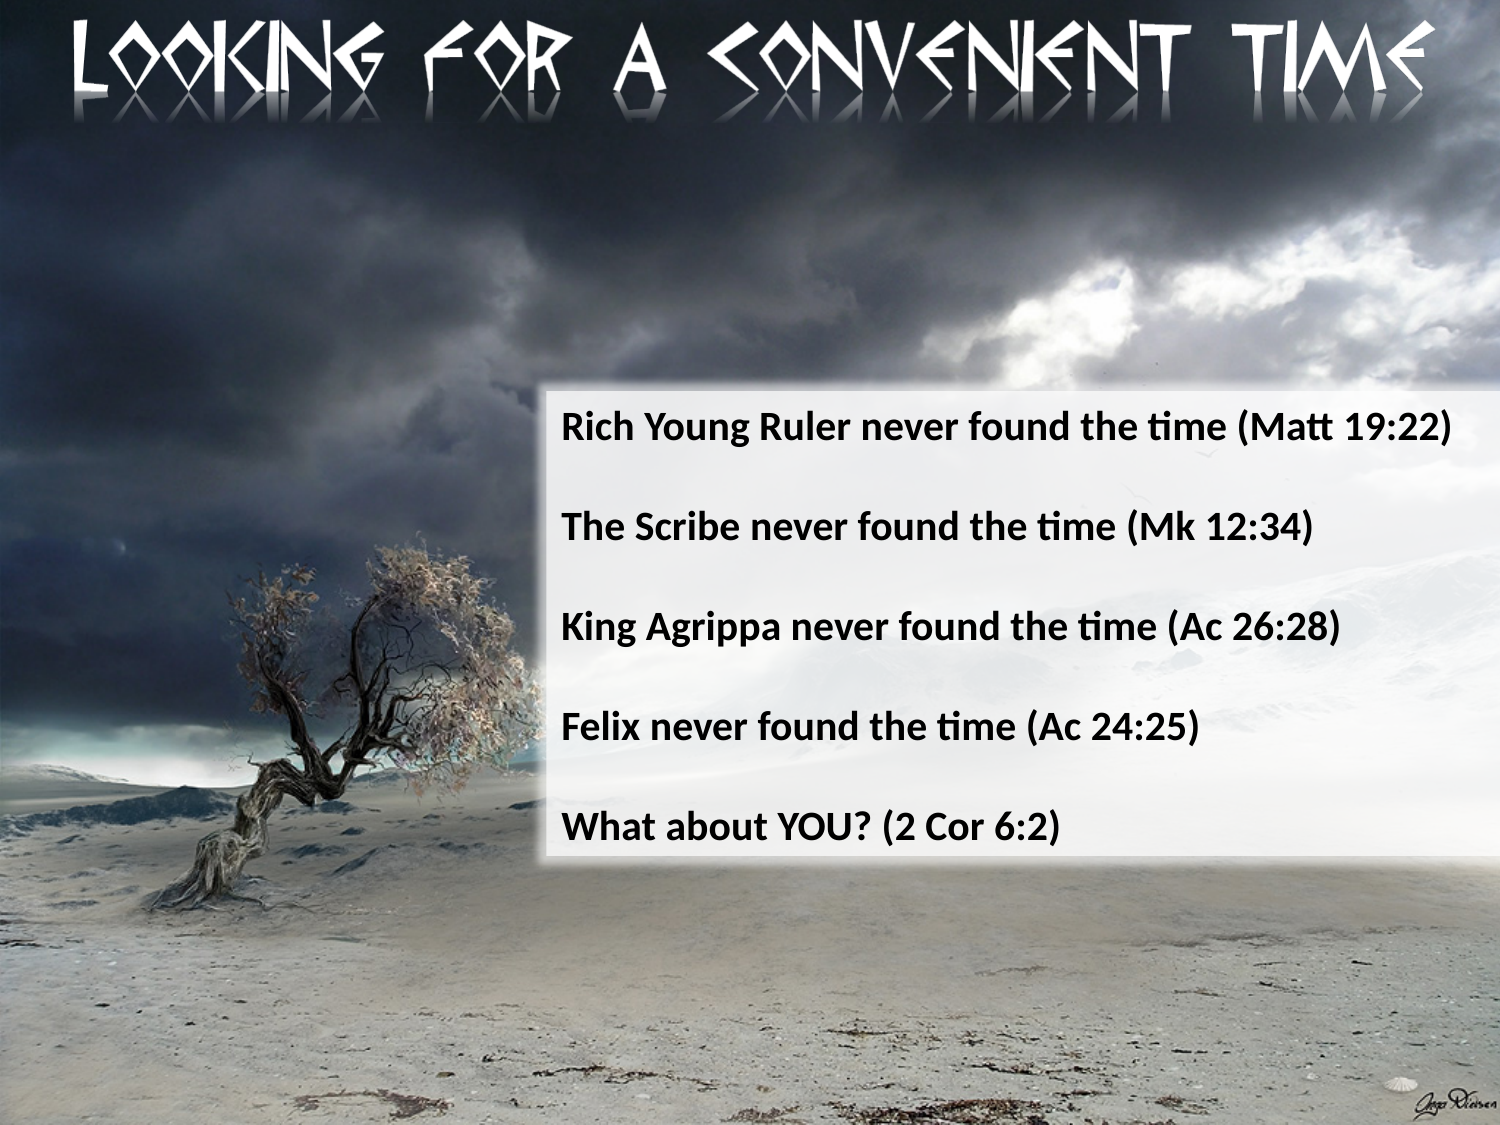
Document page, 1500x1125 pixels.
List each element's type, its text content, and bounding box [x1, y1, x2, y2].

text_box Rich Young Ruler never found the time (Matt 19:22) The Scribe never found the time (Mk 12:34) King Agrippa never found the time (Ac 26:28) Felix never found the time (Ac 24:25) What about YOU? (2 Cor 6:2) [546, 391, 1500, 856]
picture [0, 0, 1500, 1125]
